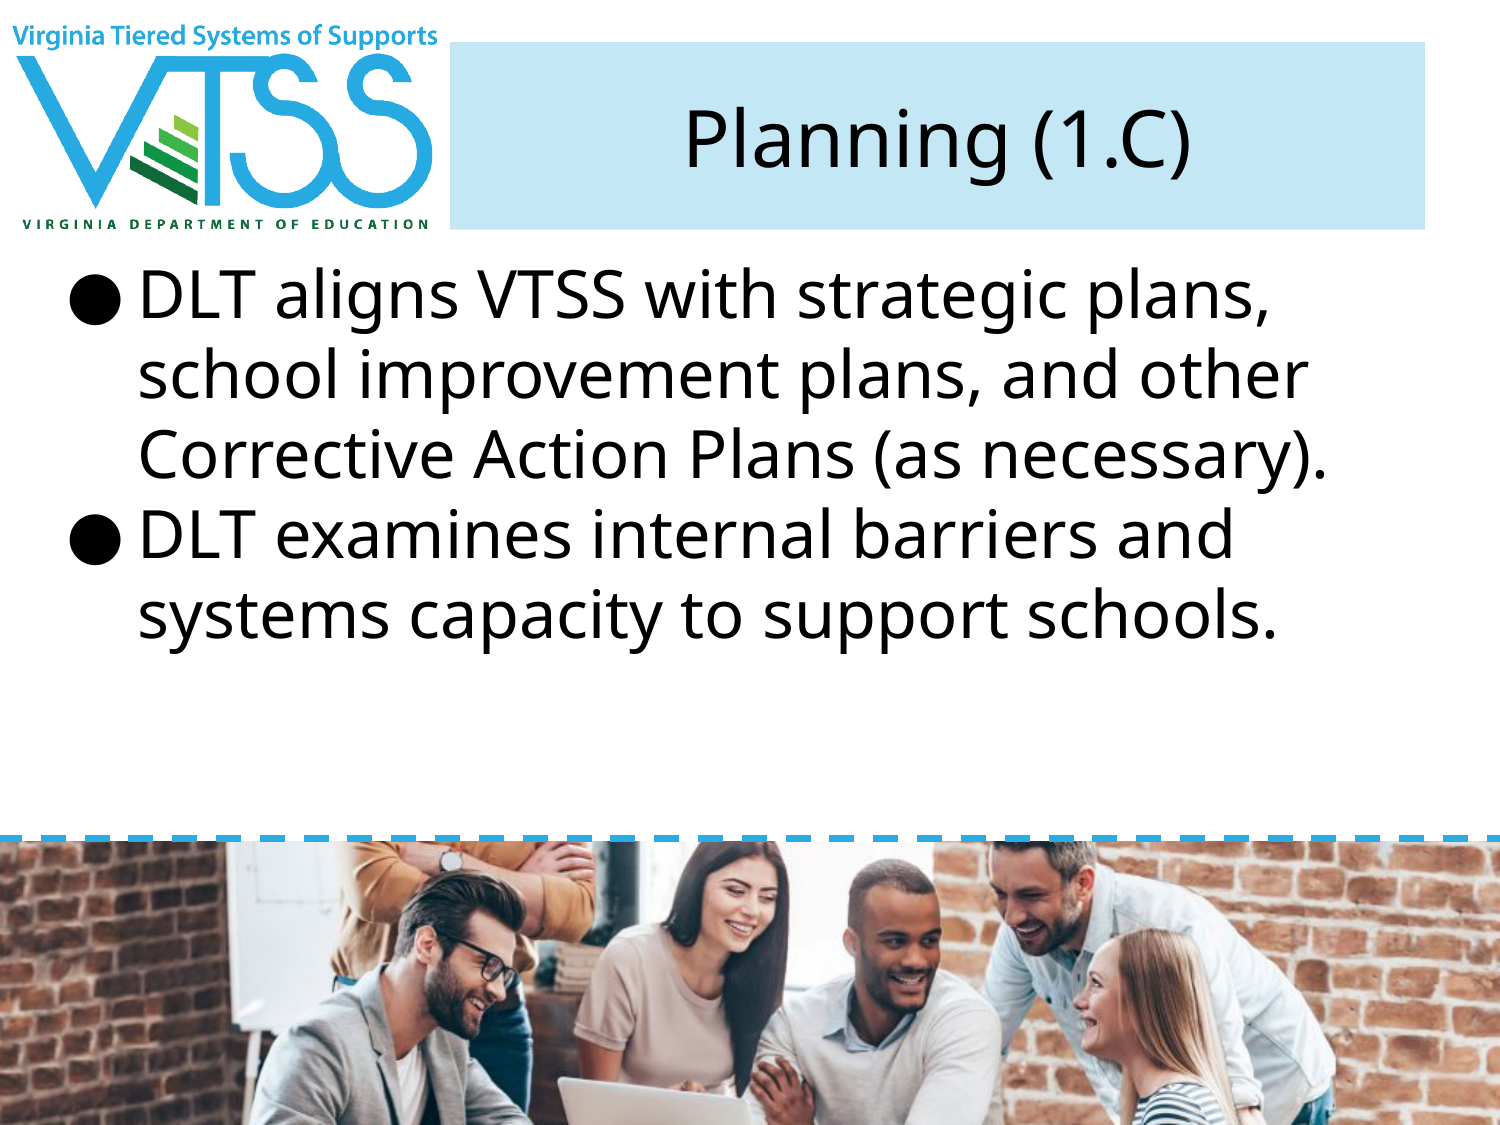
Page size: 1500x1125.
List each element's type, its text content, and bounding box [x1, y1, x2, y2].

text_box DLT aligns VTSS with strategic plans, school improvement plans, and other Corrective Action Plans (as necessary). DLT examines internal barriers and systems capacity to support schools. [47, 244, 1398, 797]
picture [0, 841, 1500, 1125]
picture [12, 24, 437, 229]
title Planning (1.C) [450, 42, 1425, 230]
